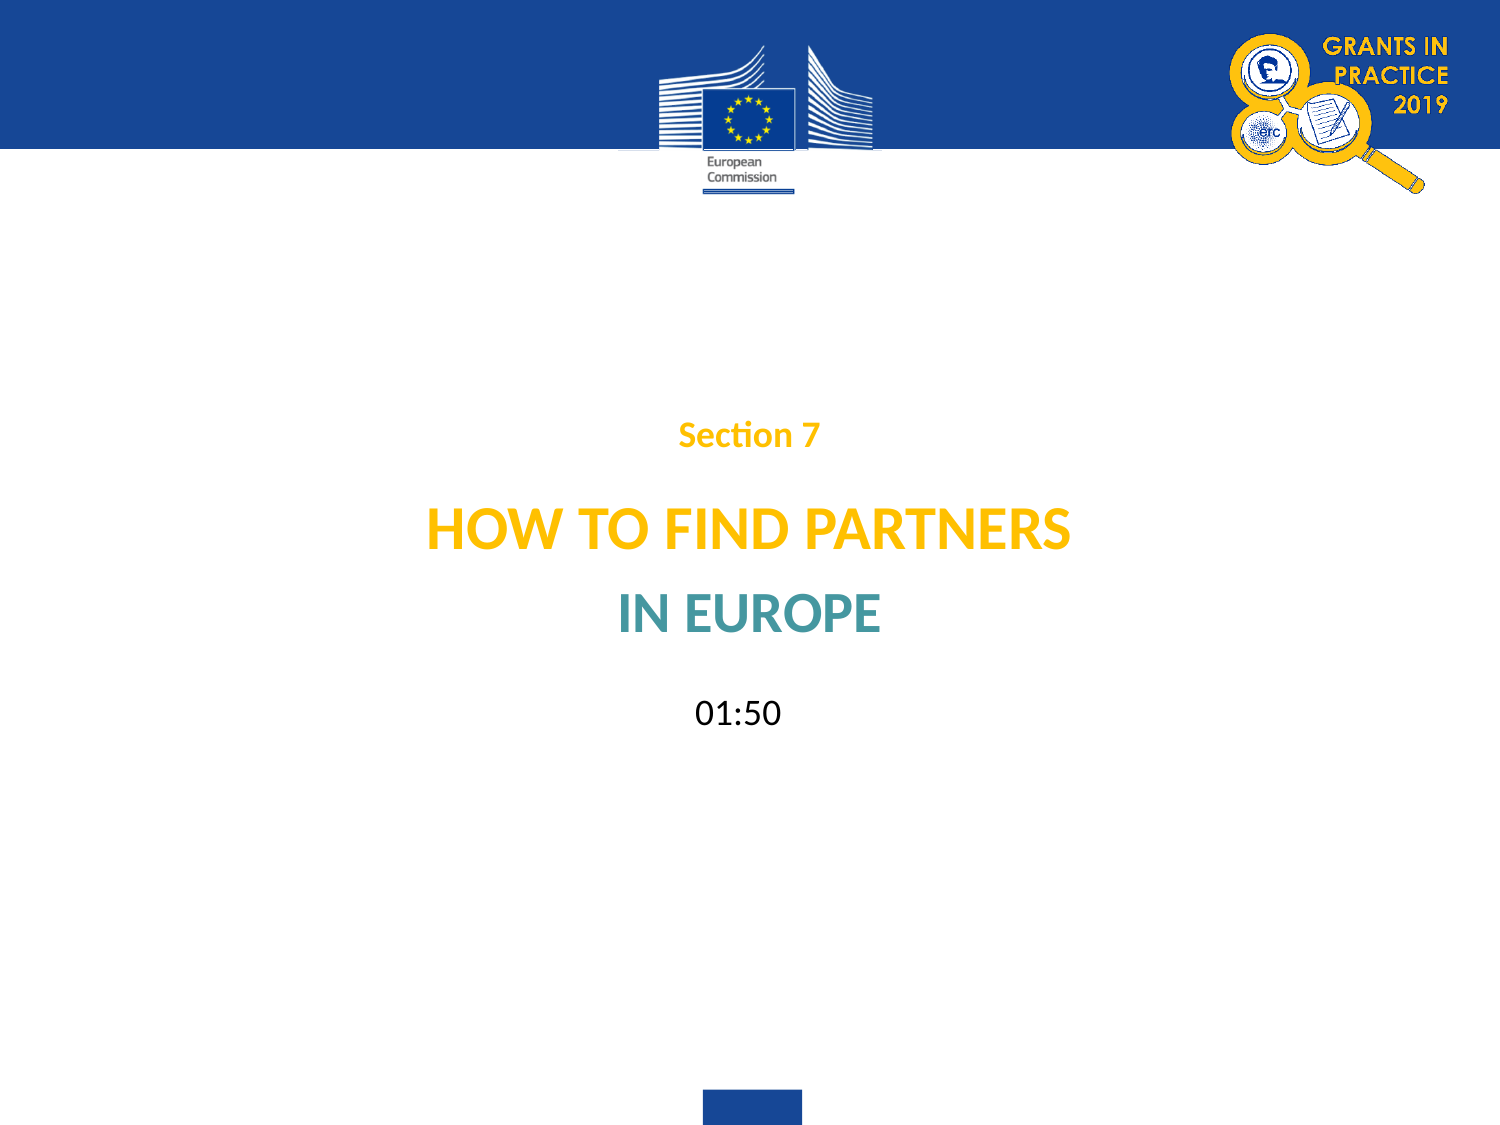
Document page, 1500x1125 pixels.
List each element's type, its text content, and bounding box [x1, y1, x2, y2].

picture [1227, 25, 1458, 201]
picture [618, 30, 882, 197]
text_box HOW TO FIND PARTNERS IN EUROPE [23, 479, 1477, 728]
text_box 01:50 [501, 680, 975, 741]
text_box Section 7 [663, 402, 836, 462]
text_box [701, 1087, 804, 1125]
text_box [0, 0, 1500, 151]
